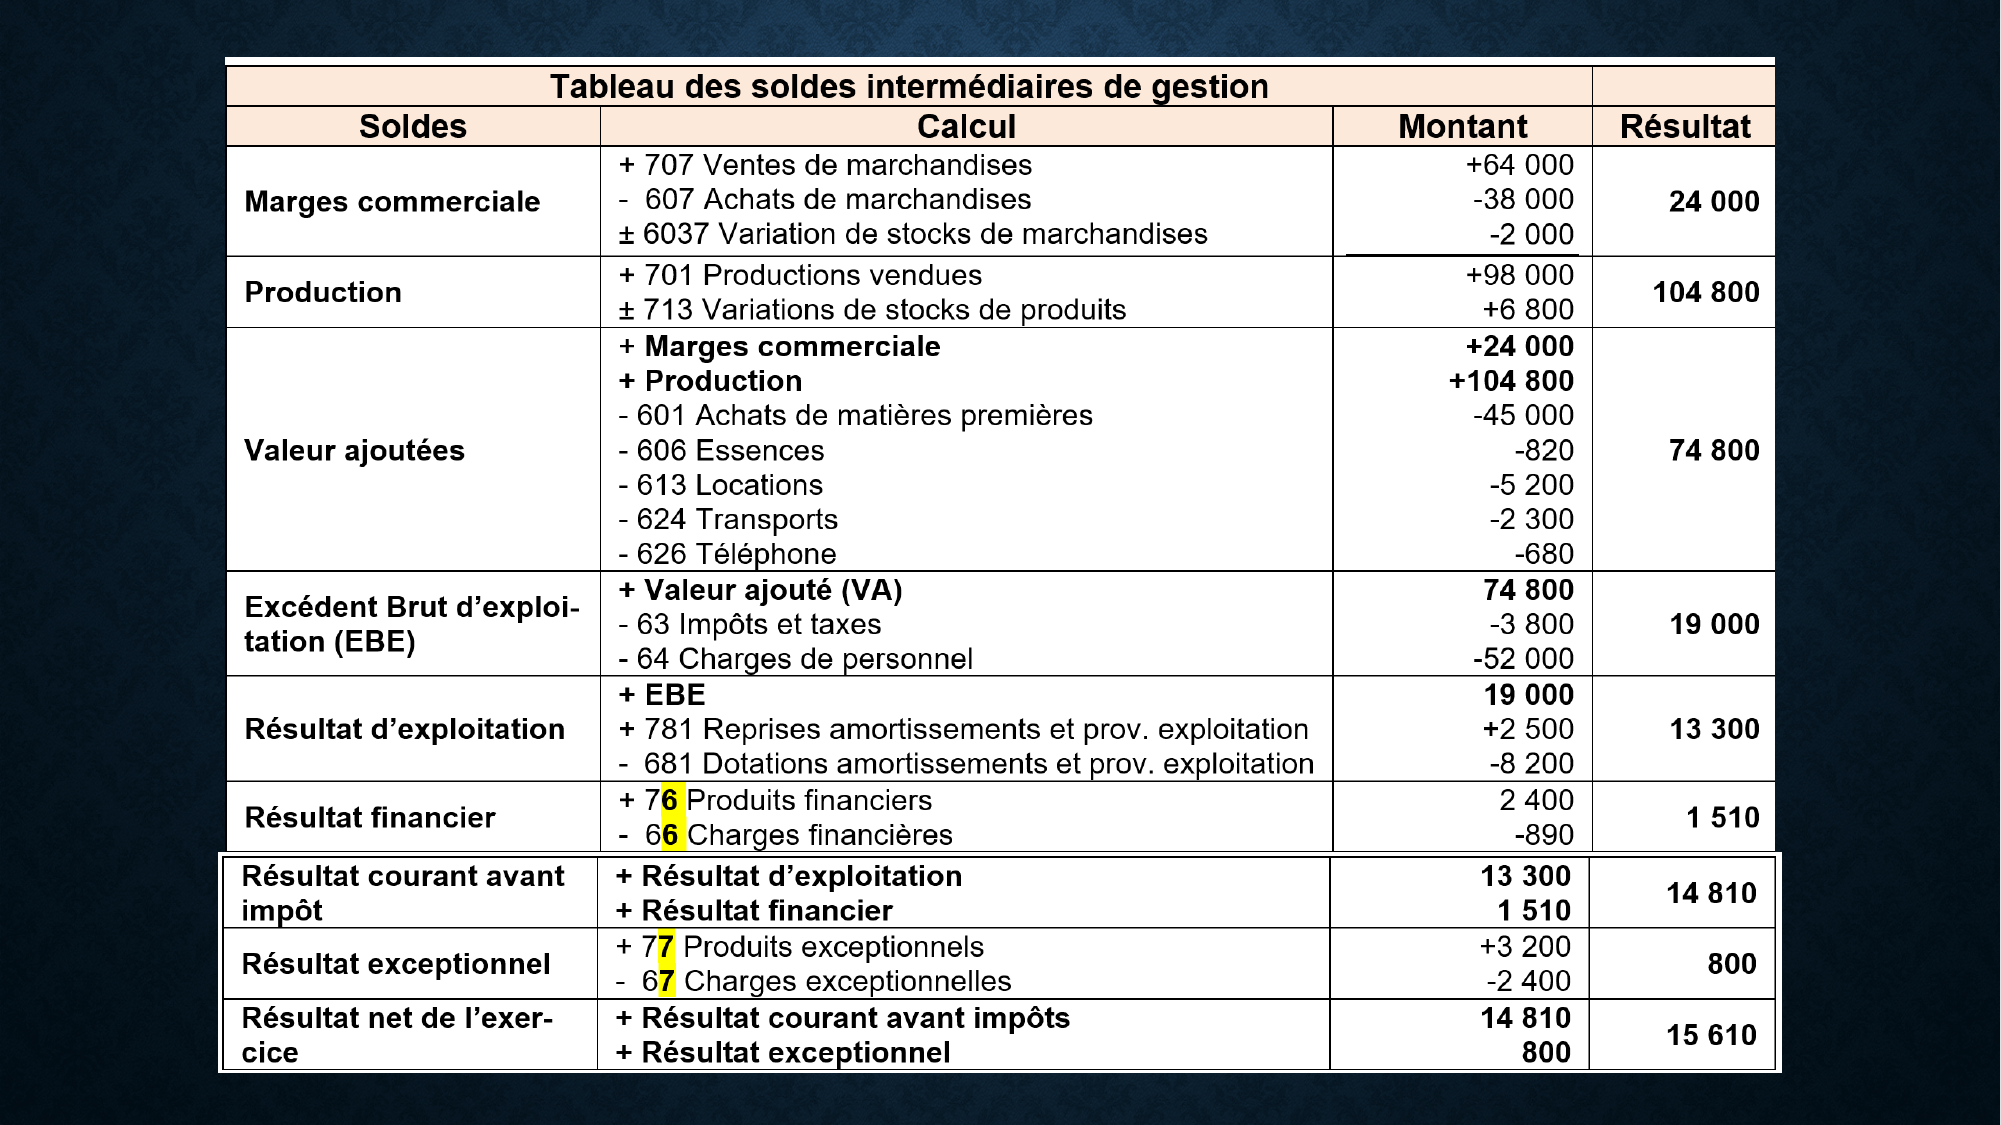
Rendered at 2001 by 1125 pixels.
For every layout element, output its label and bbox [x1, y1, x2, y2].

picture [217, 57, 1783, 1074]
